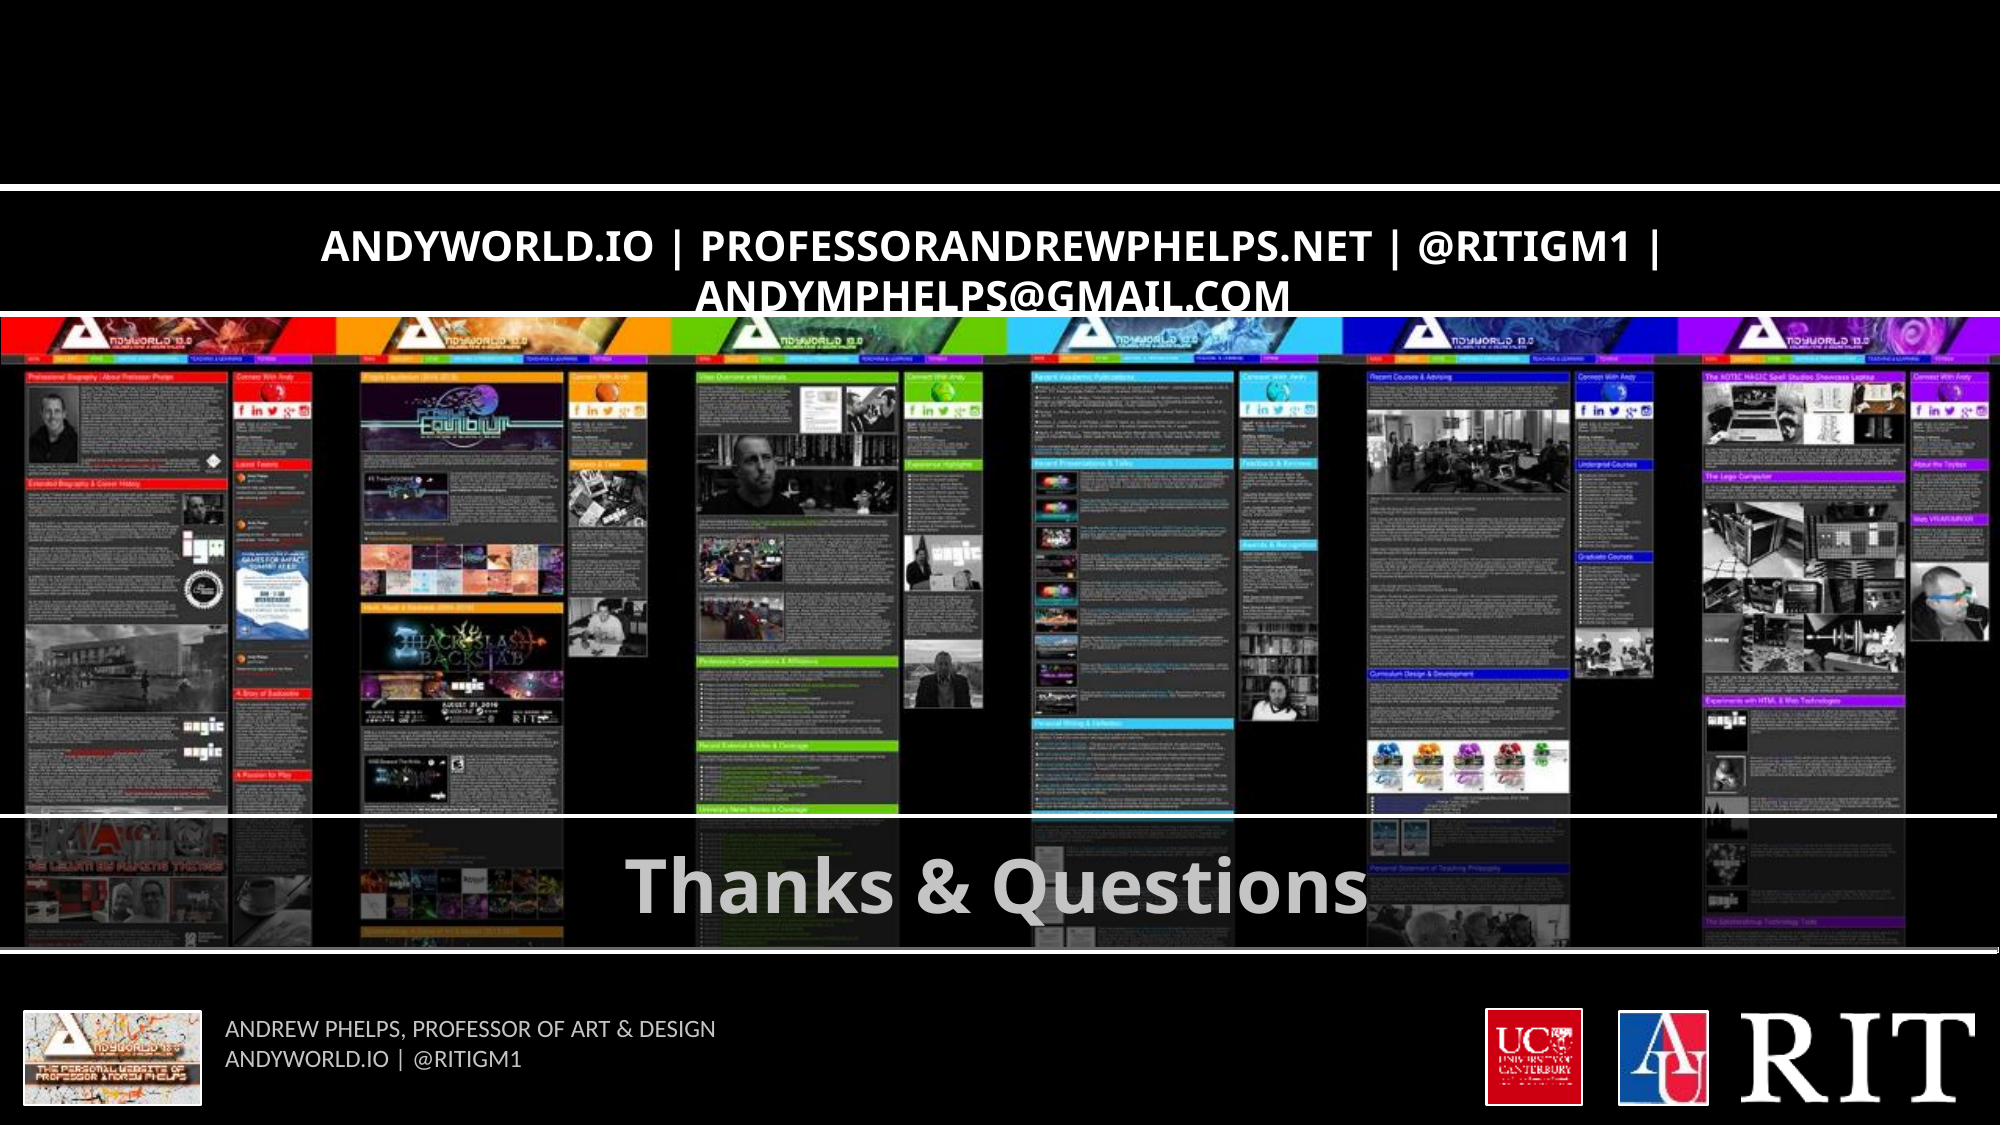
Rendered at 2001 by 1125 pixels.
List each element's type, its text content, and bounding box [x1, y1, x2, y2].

picture [1741, 1012, 1975, 1104]
text_box [0, 191, 2000, 311]
picture [25, 1013, 200, 1104]
picture [1, 315, 2000, 949]
text_box ANDYWORLD.IO | PROFESSORANDREWPHELPS.NET | @RITIGM1 |ANDYMPHELPS@GMAIL.COM [24, 212, 1963, 311]
text_box [0, 0, 2000, 184]
picture [1488, 1010, 1581, 1104]
picture [1620, 1013, 1707, 1104]
